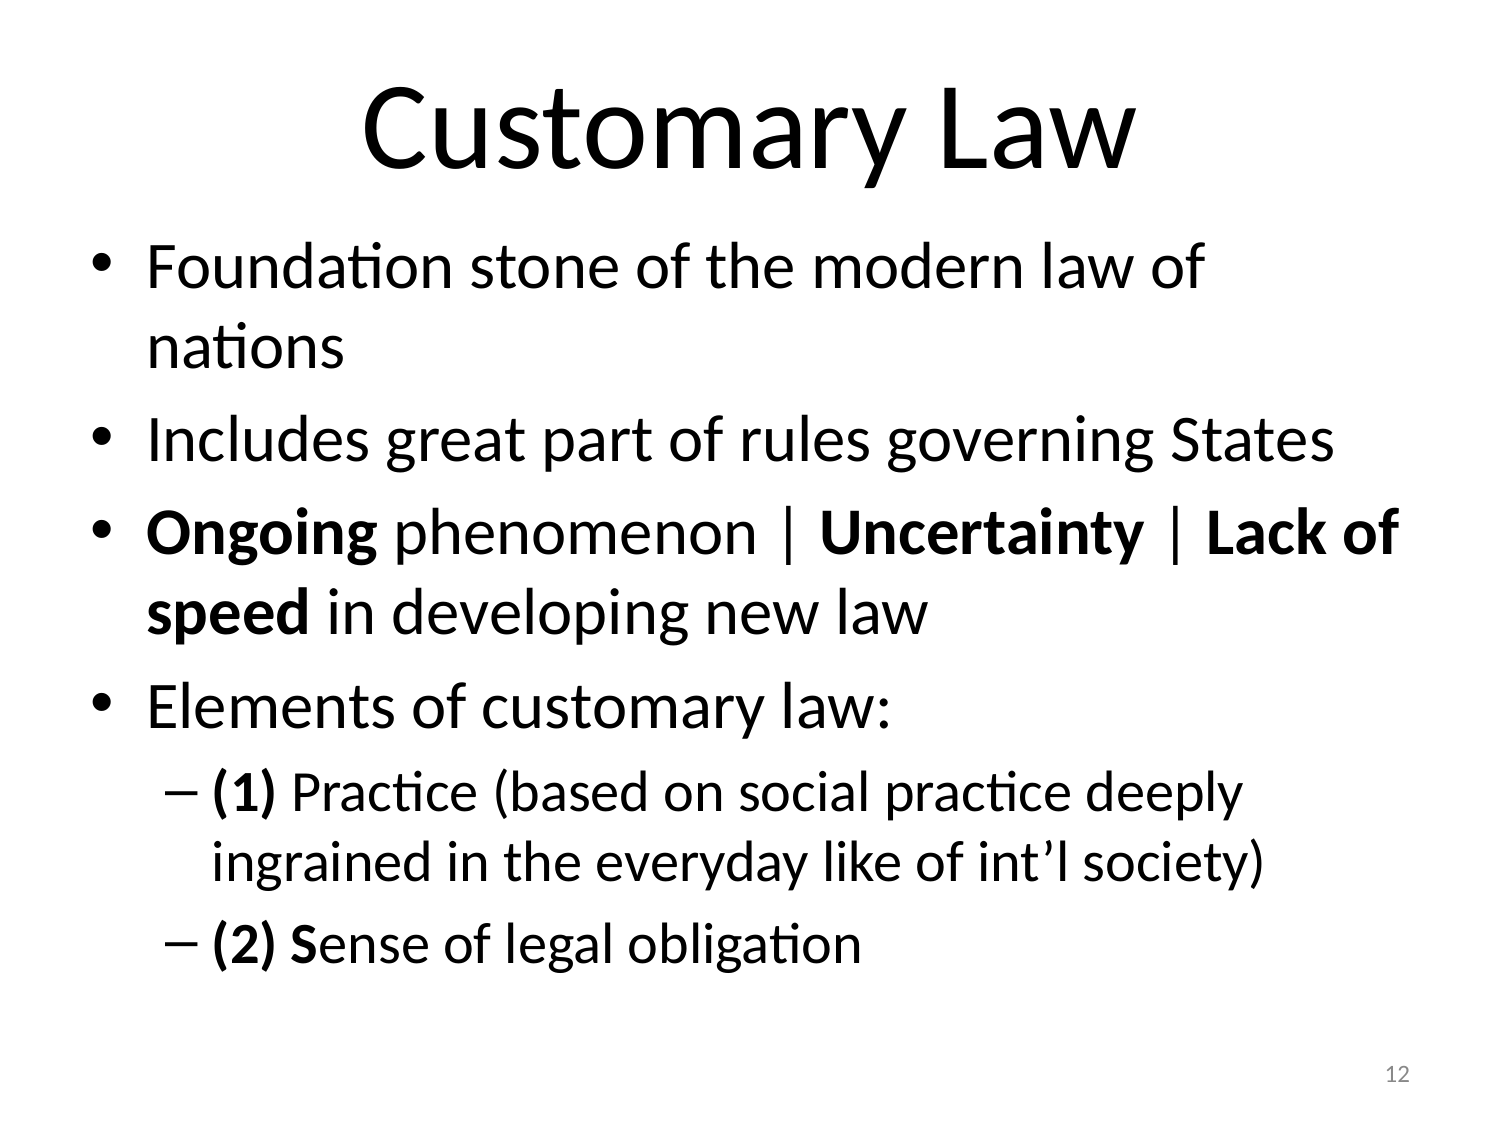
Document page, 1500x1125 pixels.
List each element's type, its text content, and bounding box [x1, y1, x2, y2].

slide_number 12 [1074, 1042, 1425, 1103]
list Foundation stone of the modern law of nations Includes great part of rules governing States Ongoing phenomenon | Uncertainty | Lack of speed in developing new law Elements of customary law: (1) Practice (based on social practice deeply ingrained in the everyday like of int’l society) (2) Sense of legal obligation [74, 213, 1426, 1006]
title Customary Law [74, 44, 1426, 193]
